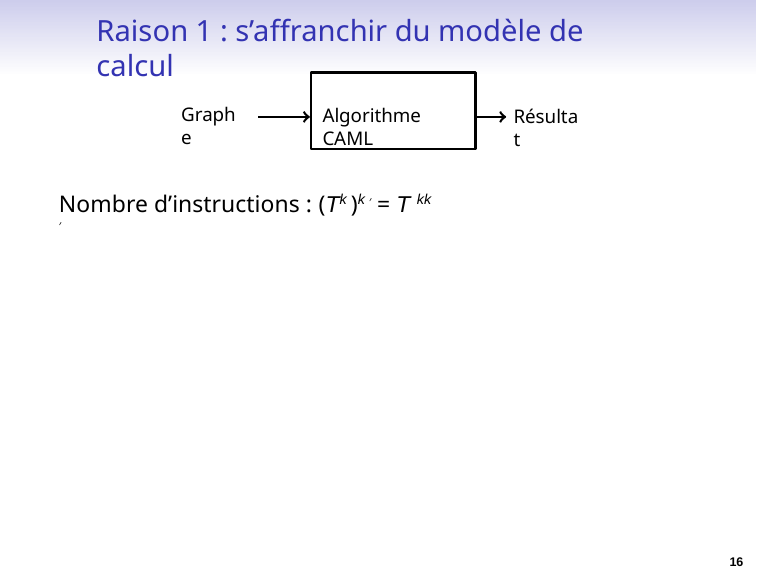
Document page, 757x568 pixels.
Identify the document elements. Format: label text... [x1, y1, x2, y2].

text_box Graphe [179, 101, 246, 148]
text_box 16 [727, 552, 746, 568]
picture [0, 0, 756, 74]
text_box Résultat [511, 102, 585, 150]
text_box Nombre d’instructions : (Tk )k ′ = T kk ′ [52, 185, 437, 240]
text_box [258, 111, 310, 123]
text_box Algorithme CAML [311, 72, 476, 150]
title Raison 1 : s’affranchir du modèle de calcul [94, 9, 662, 108]
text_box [476, 111, 506, 123]
